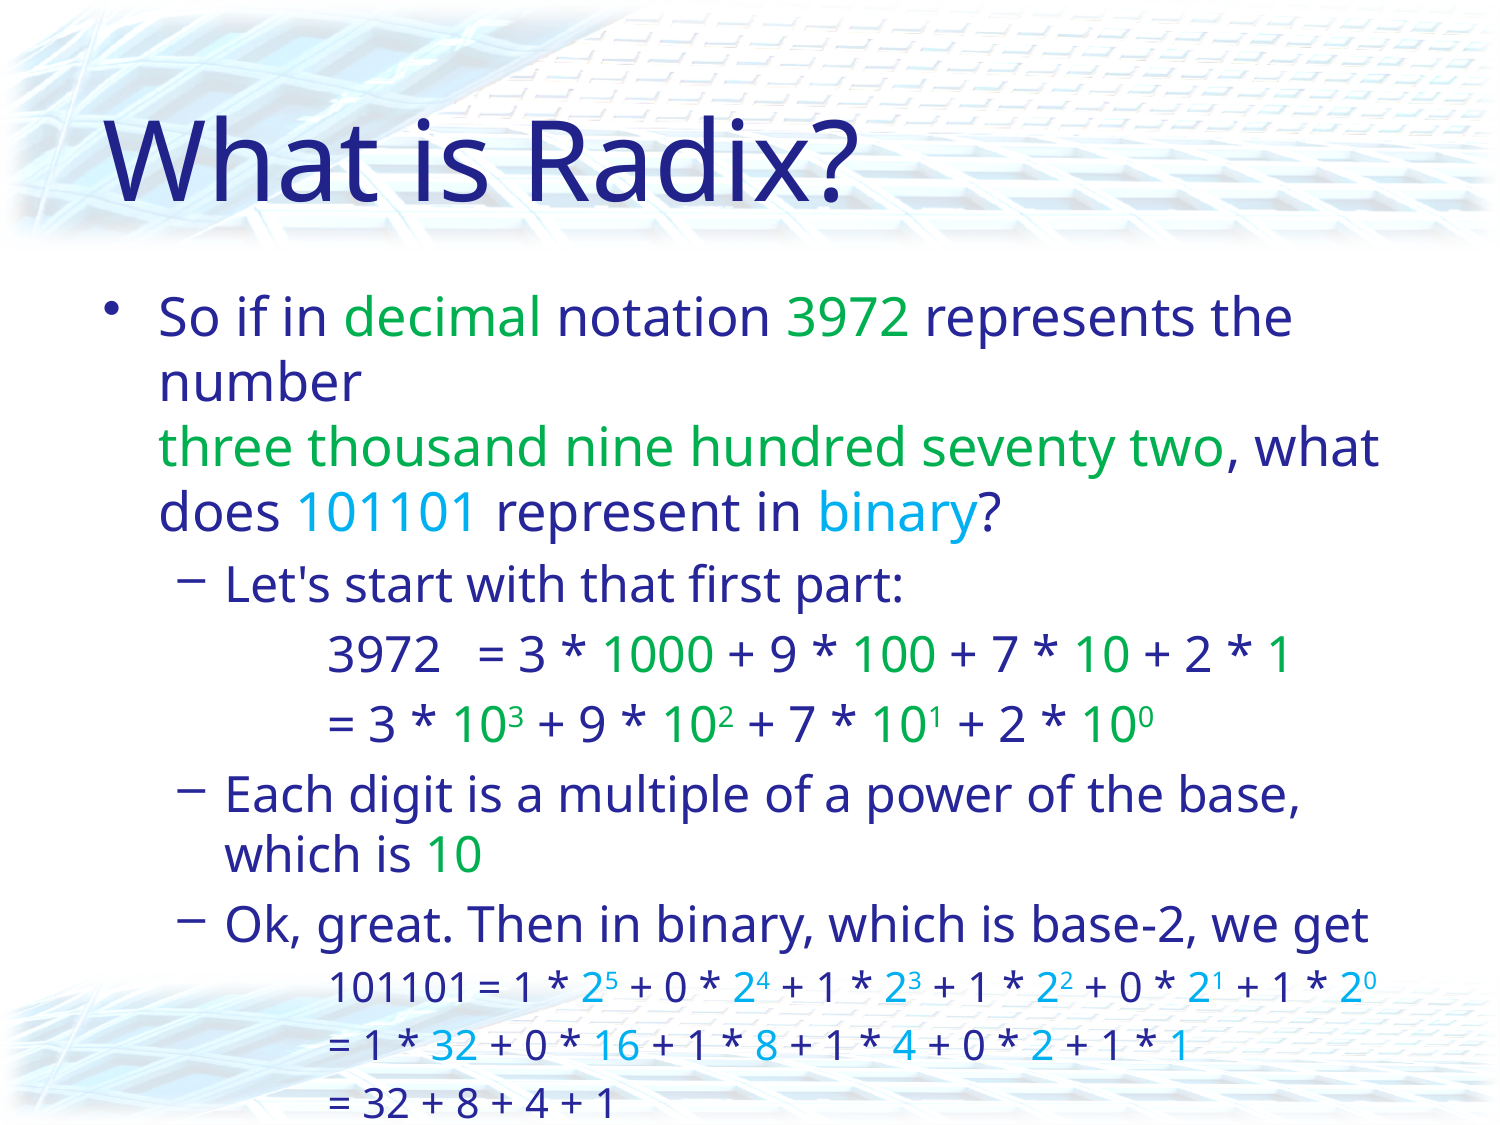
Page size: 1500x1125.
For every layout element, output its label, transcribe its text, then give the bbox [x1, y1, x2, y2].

title What is Radix? [87, 62, 1413, 250]
list So if in decimal notation 3972 represents the number three thousand nine hundred seventy two, what does 101101 represent in binary? Let's start with that first part: 3972 = 3 * 1000 + 9 * 100 + 7 * 10 + 2 * 1 = 3 * 103 + 9 * 102 + 7 * 101 + 2 * 100 Each digit is a multiple of a power of the base, which is 10 Ok, great. Then in binary, which is base-2, we get 101101 = 1 * 25 + 0 * 24 + 1 * 23 + 1 * 22 + 0 * 21 + 1 * 20 = 1 * 32 + 0 * 16 + 1 * 8 + 1 * 4 + 0 * 2 + 1 * 1 = 32 + 8 + 4 + 1 = 45 [87, 275, 1413, 1088]
